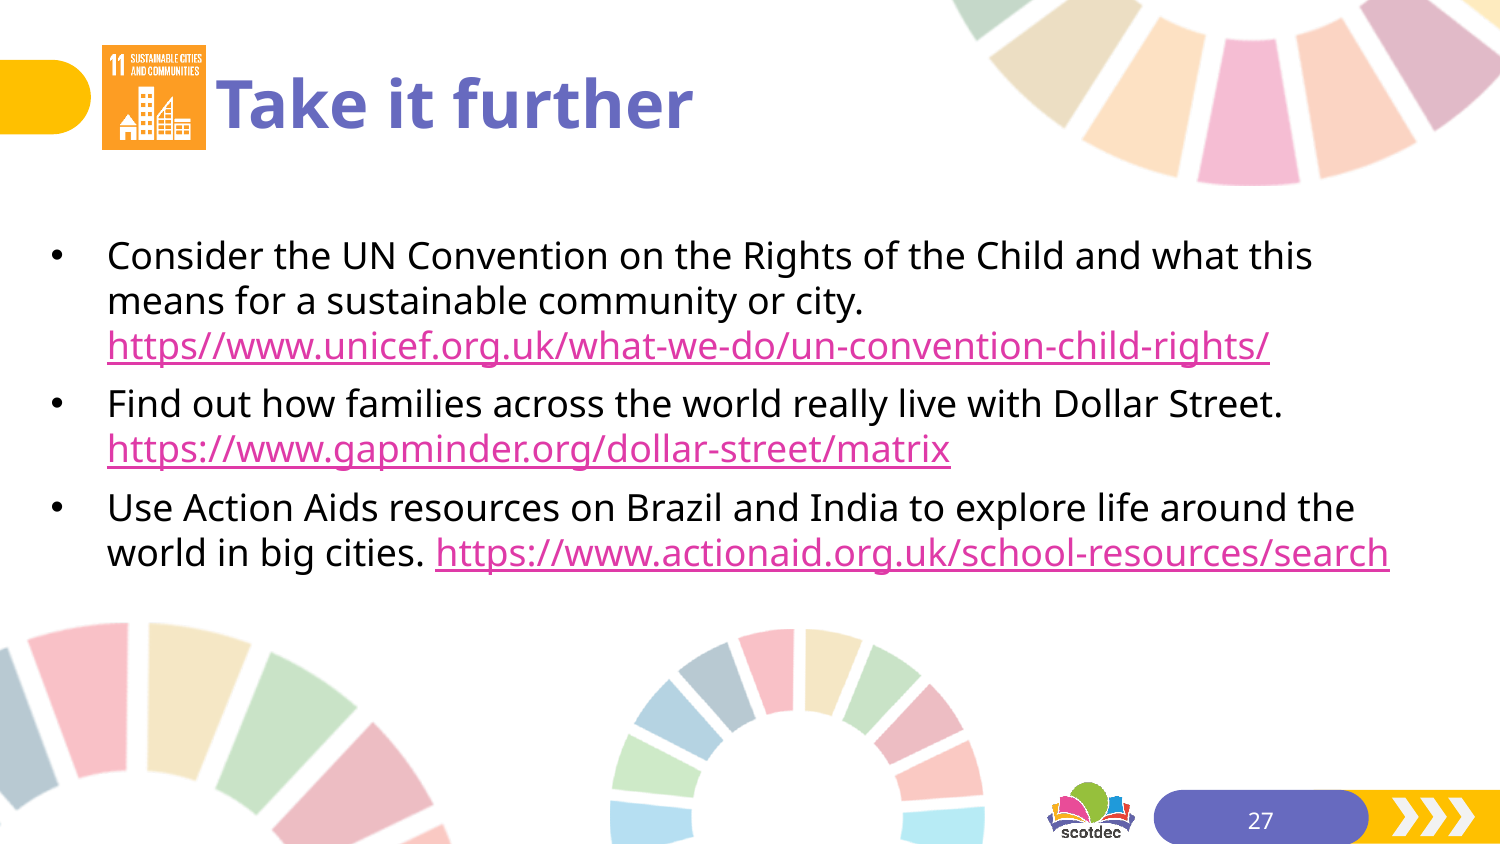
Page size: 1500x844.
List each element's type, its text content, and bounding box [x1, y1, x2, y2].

text_box [1453, 788, 1500, 844]
text_box [0, 59, 91, 135]
picture [101, 44, 207, 150]
text_box Take it further [212, 54, 913, 150]
picture [0, 618, 475, 844]
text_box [1391, 797, 1476, 837]
picture [608, 625, 986, 844]
picture [1042, 777, 1145, 844]
text_box Consider the UN Convention on the Rights of the Child and what this means for a sustainable community or city. https//www.unicef.org.uk/what-we-do/un-convention-child-rights/ Find out how families across the world really live with Dollar Street. https://www.gapminder.org/dollar-street/matrix Use Action Aids resources on Brazil and India to explore life around the world in big cities. https://www.actionaid.org.uk/school-resources/search [35, 171, 1453, 844]
picture [918, 0, 1500, 186]
